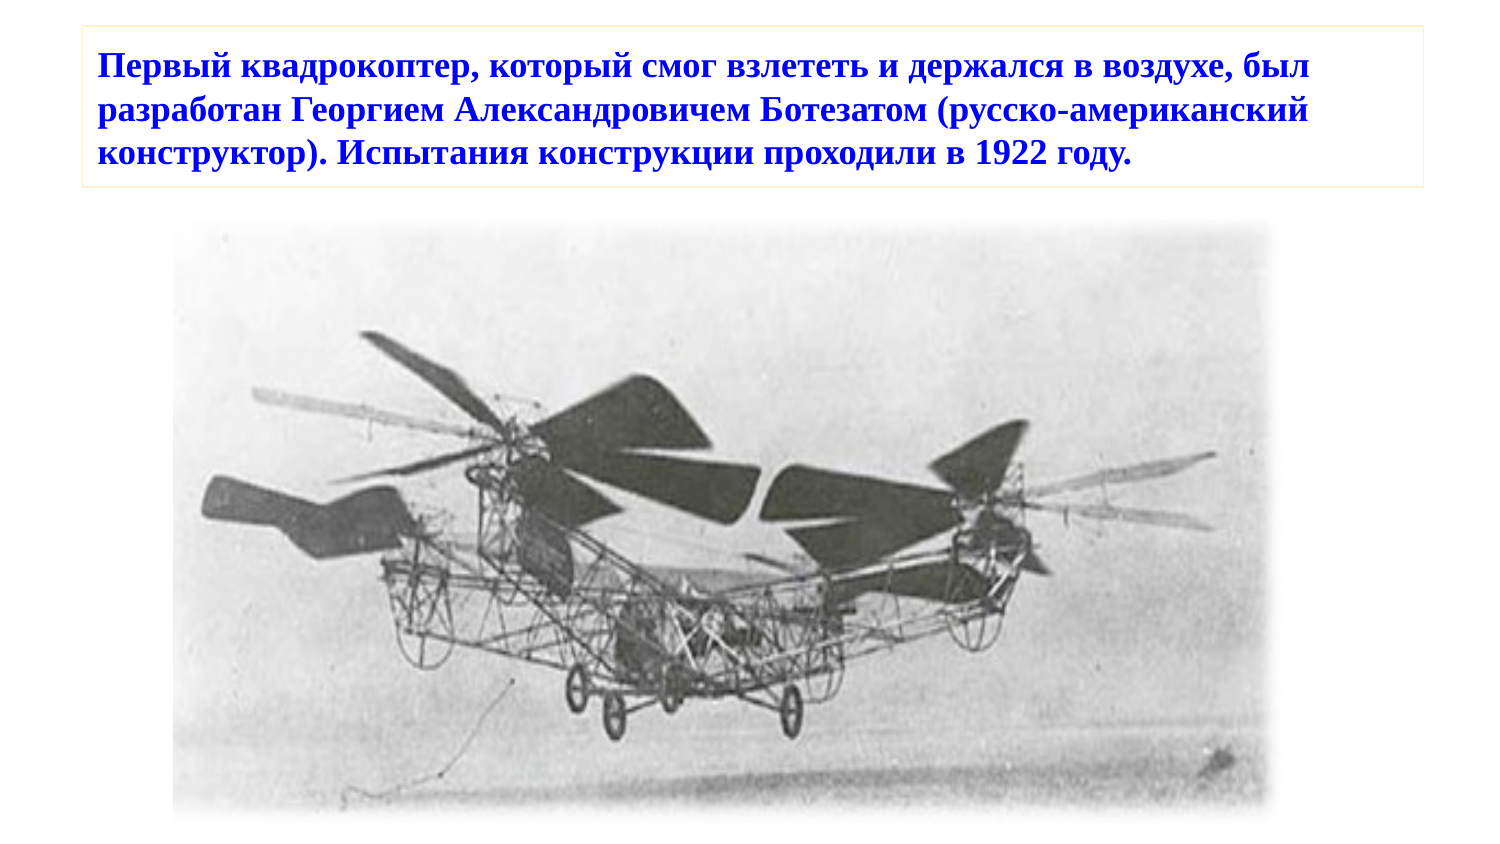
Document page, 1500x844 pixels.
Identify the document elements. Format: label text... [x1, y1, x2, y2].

text_box Первый квадрокоптер, который смог взлететь и держался в воздухе, был разработан Георгием Александровичем Ботезатом (русско-американский конструктор). Испытания конструкции проходили в 1922 году. [82, 25, 1424, 187]
picture [172, 219, 1285, 830]
